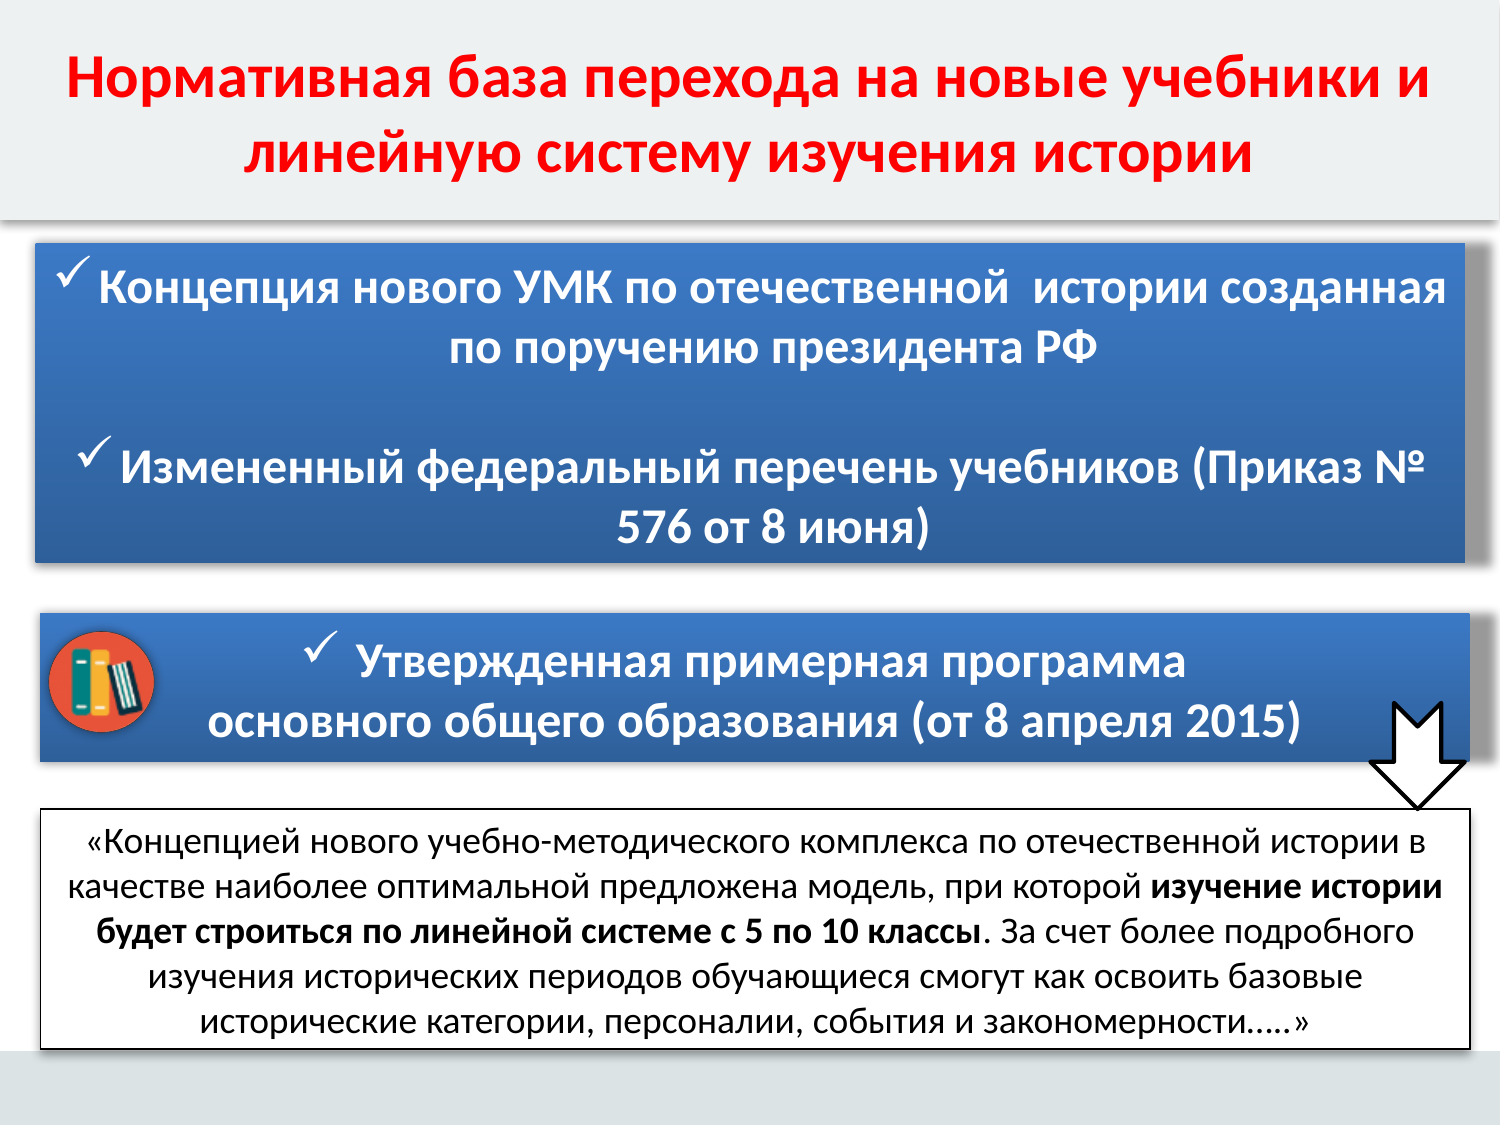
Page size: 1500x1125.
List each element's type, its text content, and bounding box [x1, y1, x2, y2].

text_box Нормативная база перехода на новые учебники и линейную систему изучения истории [0, 0, 1499, 220]
text_box [0, 1049, 1500, 1125]
text_box Утвержденная примерная программа основного общего образования (от 8 апреля 2015) [40, 613, 1470, 762]
text_box [1368, 700, 1467, 812]
picture [48, 631, 155, 733]
text_box Концепция нового УМК по отечественной истории созданная по поручению президента РФ Измененный федеральный перечень учебников (Приказ № 576 от 8 июня) [35, 243, 1465, 563]
text_box «Концепцией нового учебно-методического комплекса по отечественной истории в качестве наиболее оптимальной предложена модель, при которой изучение истории будет строиться по линейной системе с 5 по 10 классы. За счет более подробного изучения исторических периодов обучающиеся смогут как освоить базовые исторические категории, персоналии, события и закономерности…..» [40, 809, 1471, 1049]
